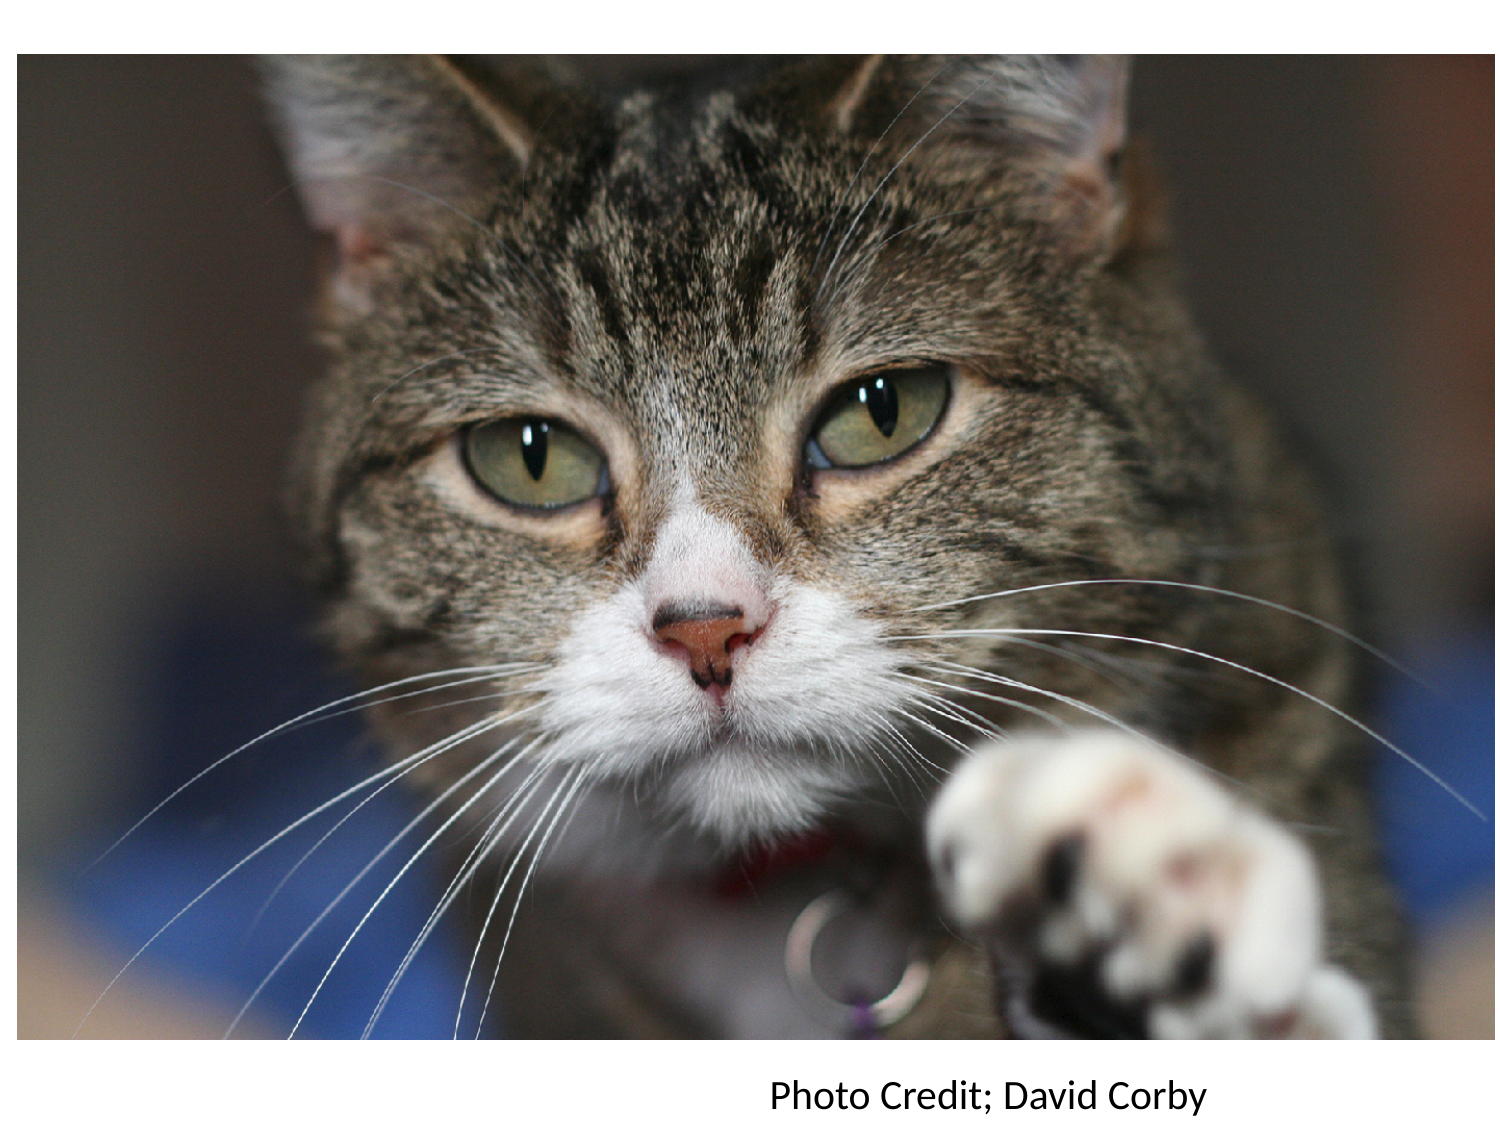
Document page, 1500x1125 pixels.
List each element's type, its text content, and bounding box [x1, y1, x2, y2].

list Photo Credit; David Corby [761, 1048, 1426, 1125]
picture [17, 54, 1495, 1040]
